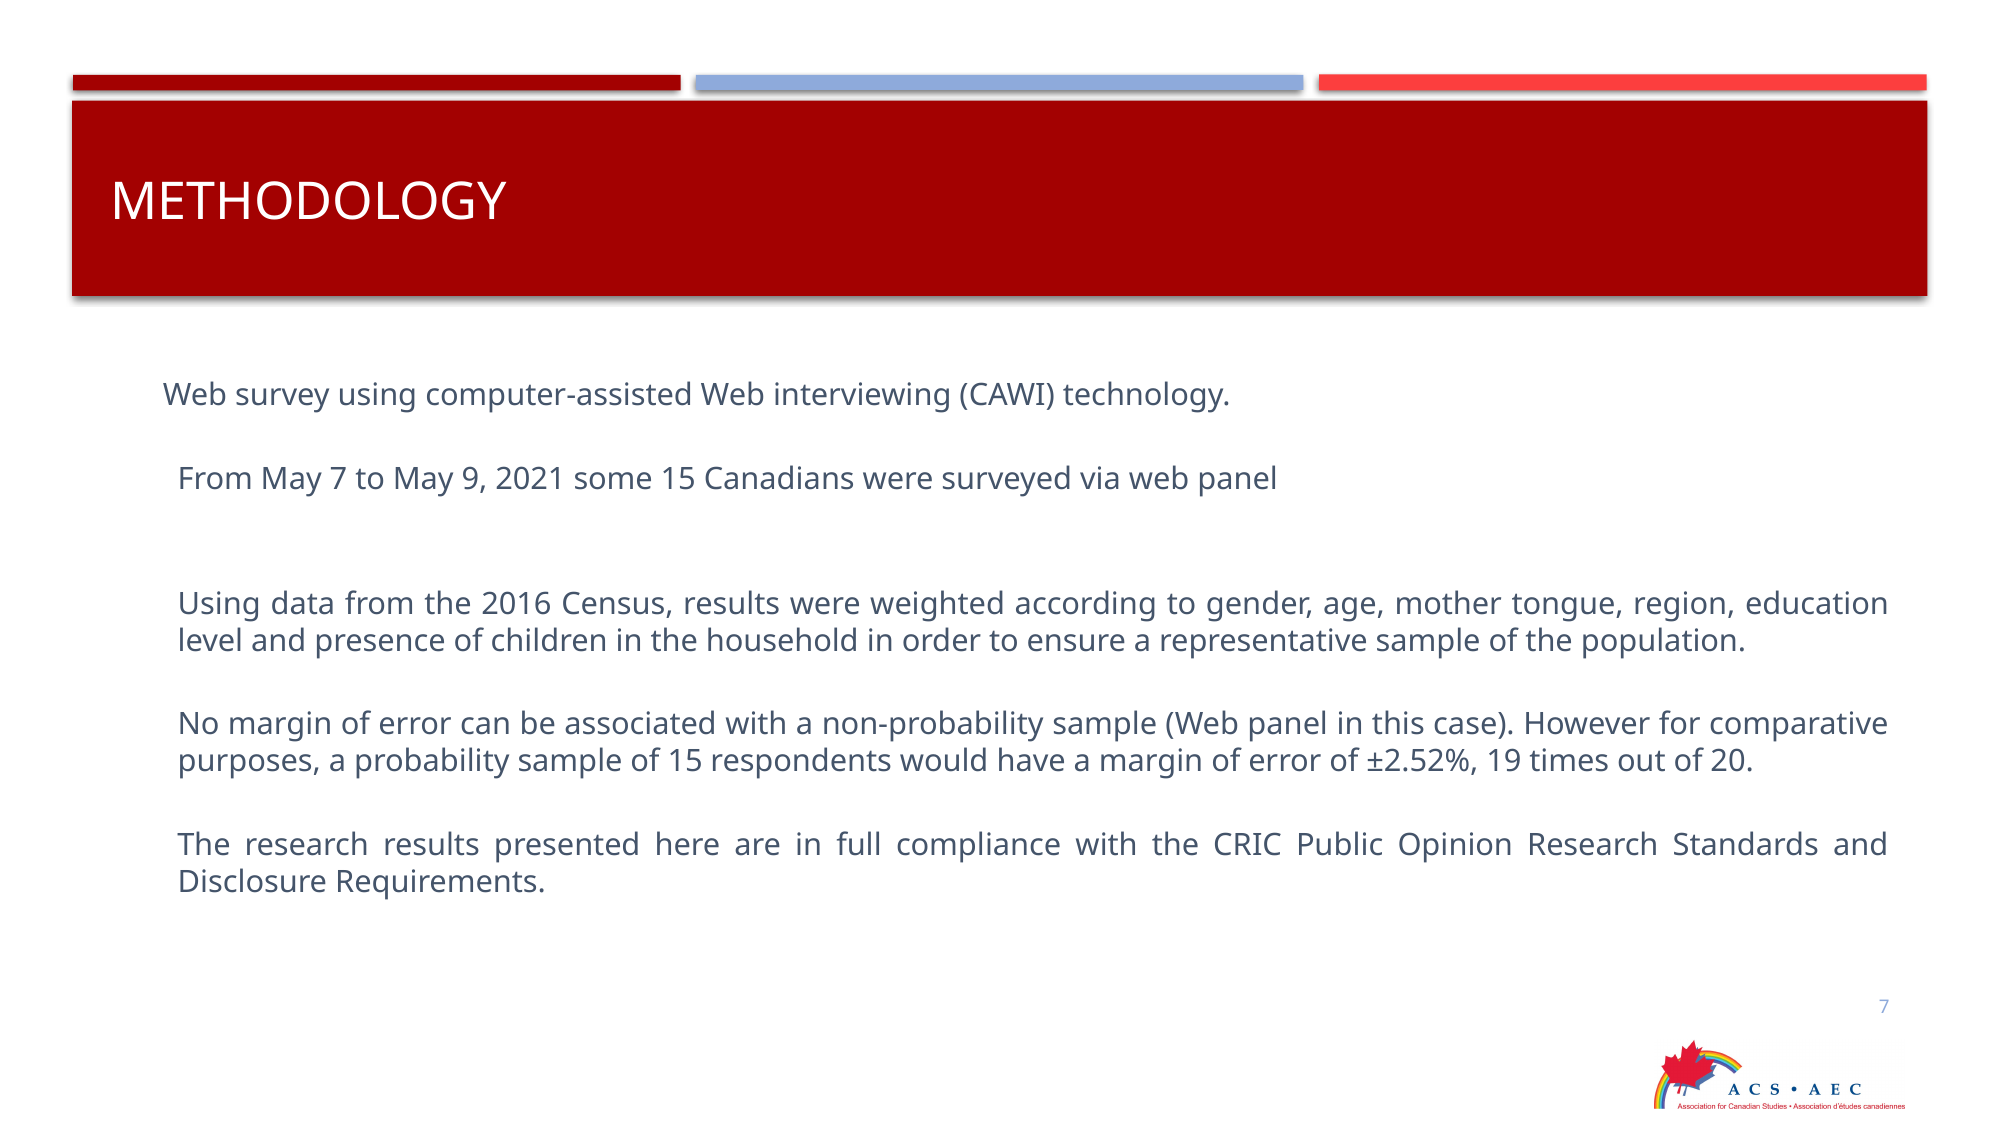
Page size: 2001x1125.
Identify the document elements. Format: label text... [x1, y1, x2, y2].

title Methodology [95, 115, 1905, 282]
picture [1654, 1038, 1906, 1110]
list Web survey using computer-assisted Web interviewing (CAWI) technology. From May 7 to May 9, 2021 some 15 Canadians were surveyed via web panel Using data from the 2016 Census, results were weighted according to gender, age, mother tongue, region, education level and presence of children in the household in order to ensure a representative sample of the population. No margin of error can be associated with a non-probability sample (Web panel in this case). However for comparative purposes, a probability sample of 15 respondents would have a margin of error of ±2.52%, 19 times out of 20. The research results presented here are in full compliance with the CRIC Public Opinion Research Standards and Disclosure Requirements. [95, 357, 1905, 962]
slide_number 7 [1732, 977, 1905, 1037]
